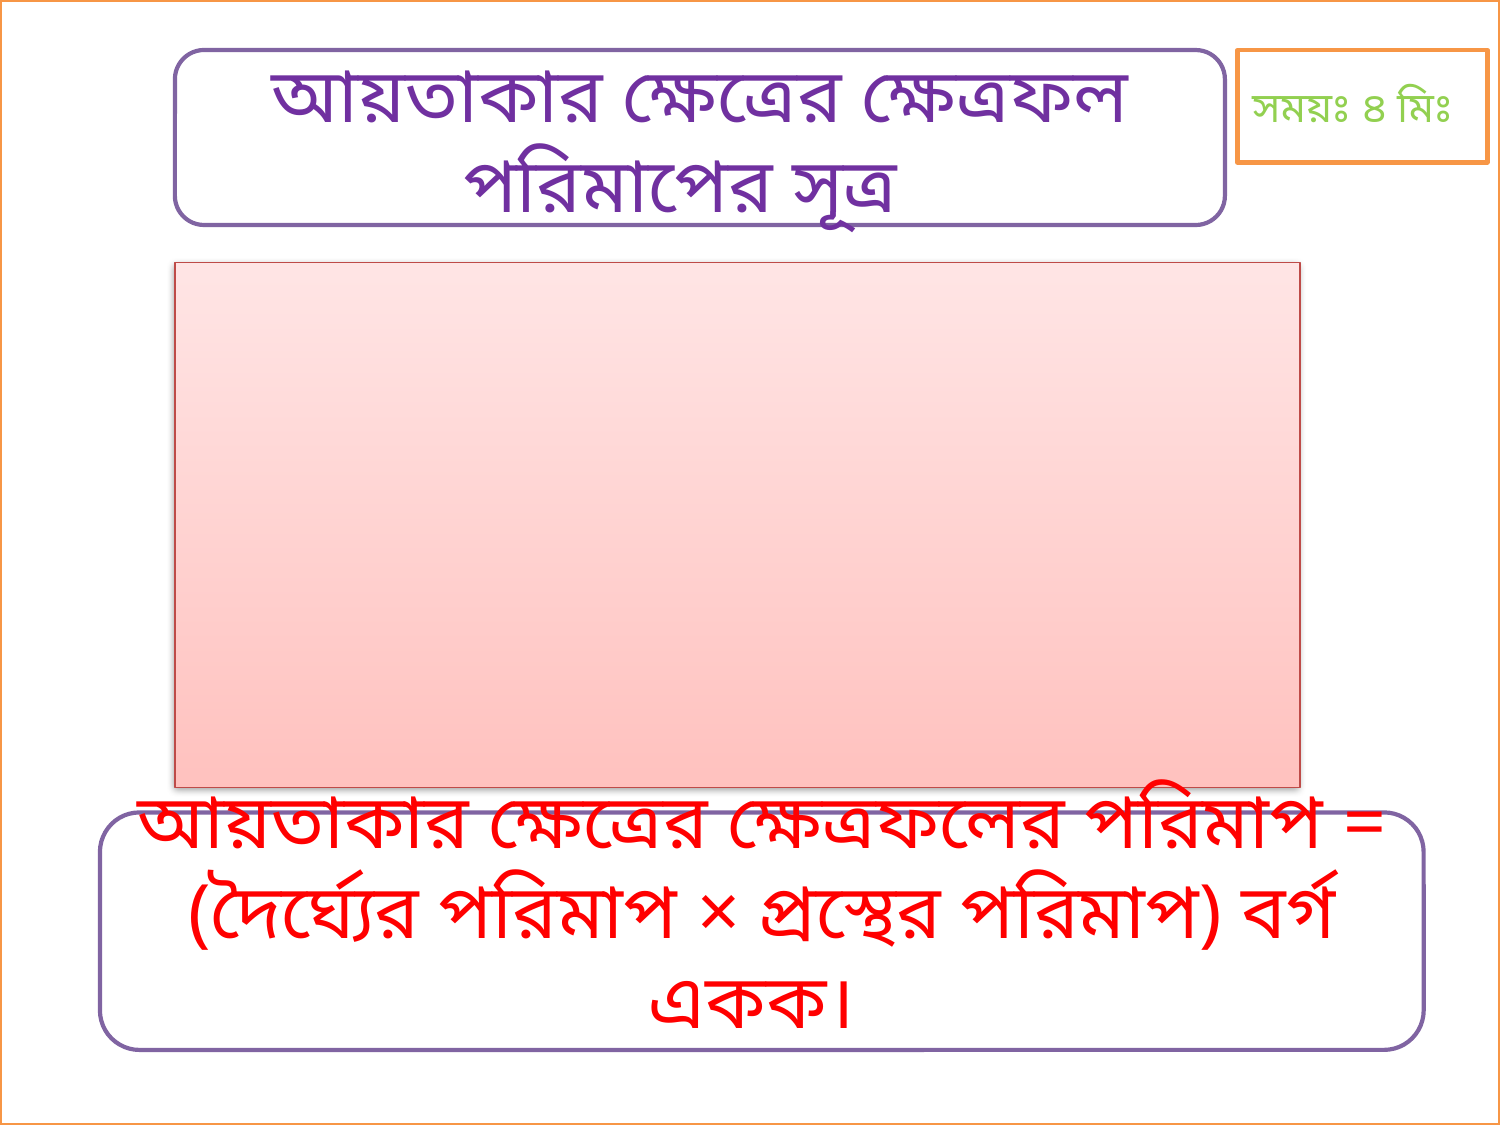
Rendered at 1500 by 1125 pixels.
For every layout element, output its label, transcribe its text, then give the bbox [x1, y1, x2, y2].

text_box [0, 0, 1500, 1125]
text_box আয়তাকার ক্ষেত্রের ক্ষেত্রফল পরিমাপের সূত্র [172, 47, 1228, 228]
text_box [174, 262, 1301, 788]
text_box আয়তাকার ক্ষেত্রের ক্ষেত্রফলের পরিমাপ = (দৈর্ঘ্যের পরিমাপ × প্রস্থের পরিমাপ) বর্গ একক। [97, 810, 1426, 1053]
text_box সময়ঃ ৪ মিঃ [1235, 48, 1490, 165]
